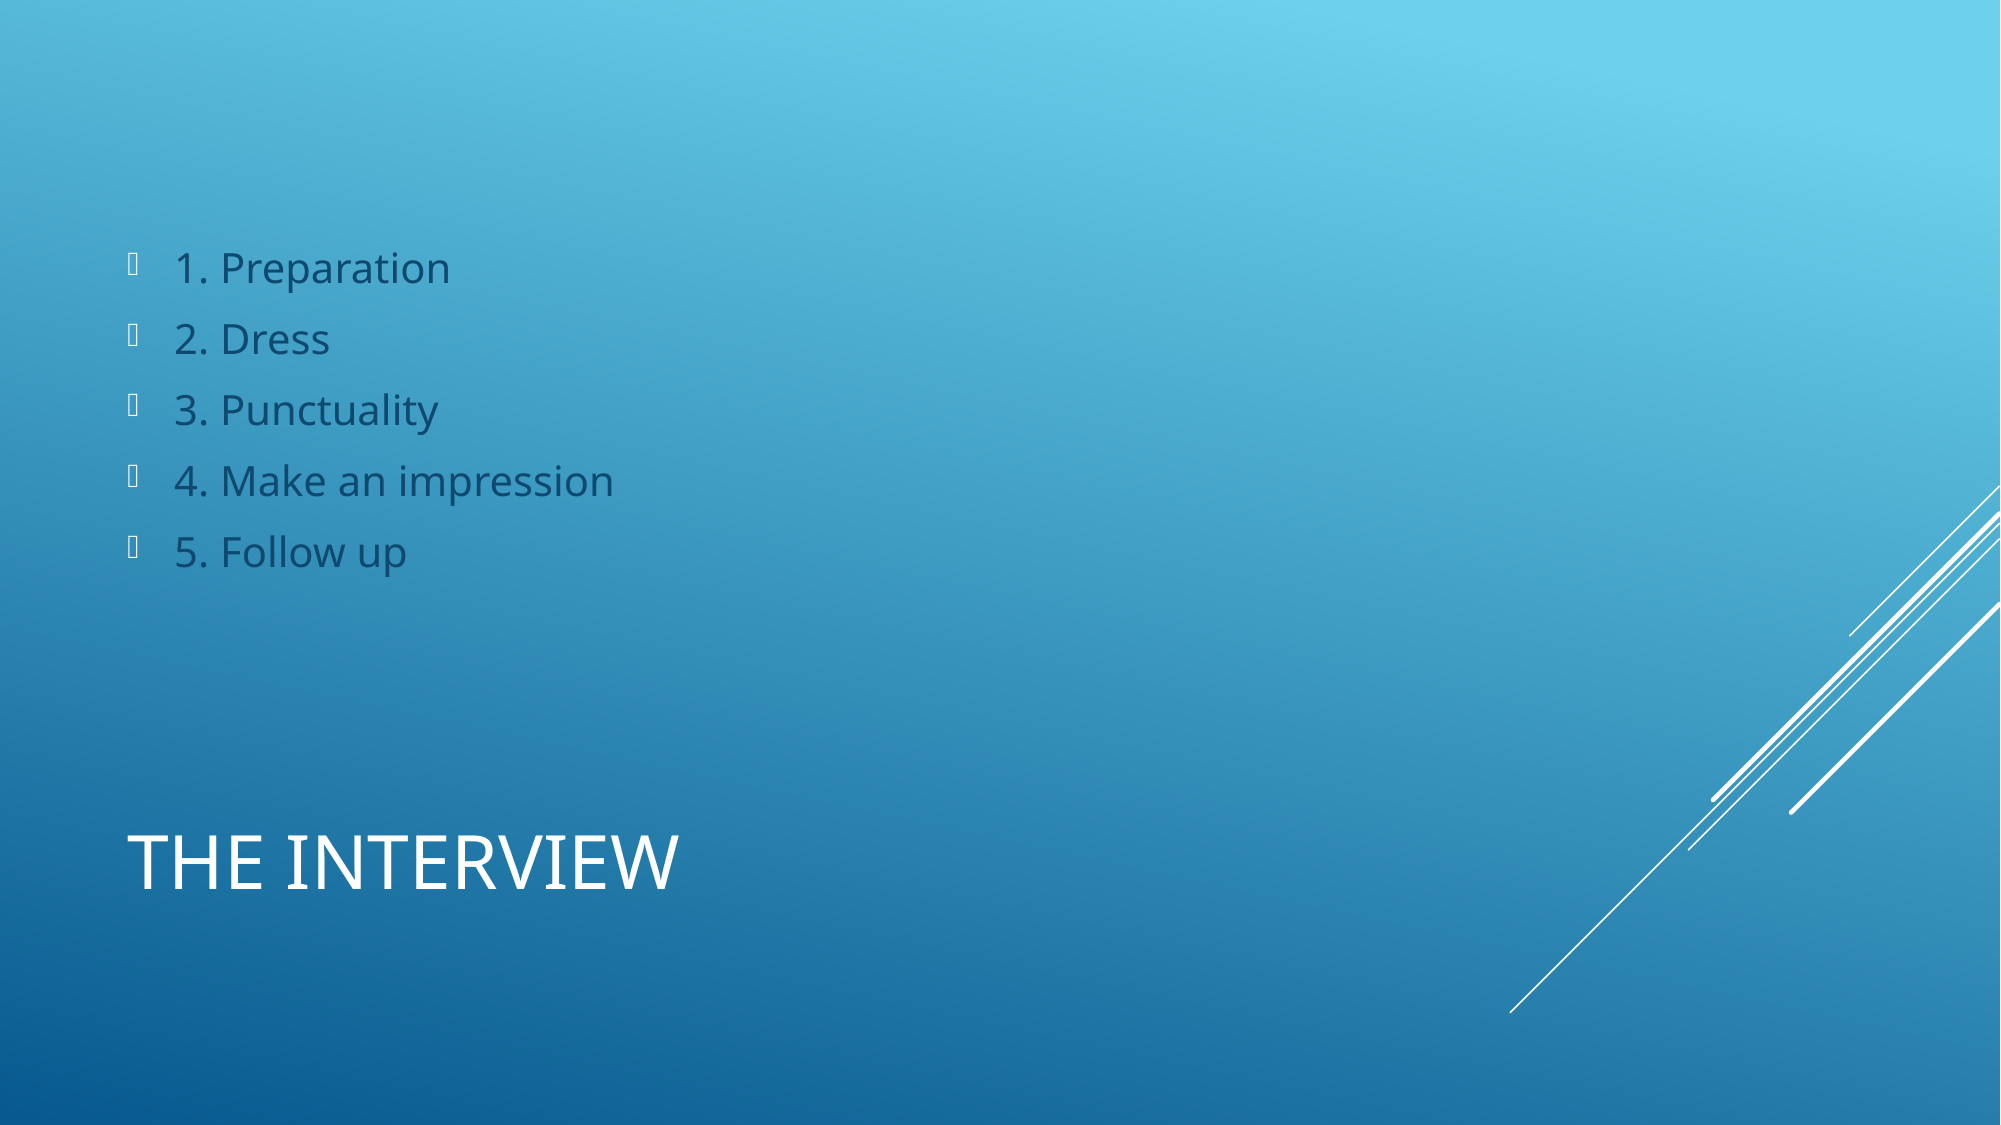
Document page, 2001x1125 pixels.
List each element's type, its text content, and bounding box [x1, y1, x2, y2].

title The interview [112, 736, 1513, 984]
list 1. Preparation 2. Dress 3. Punctuality 4. Make an impression 5. Follow up [112, 112, 1513, 706]
